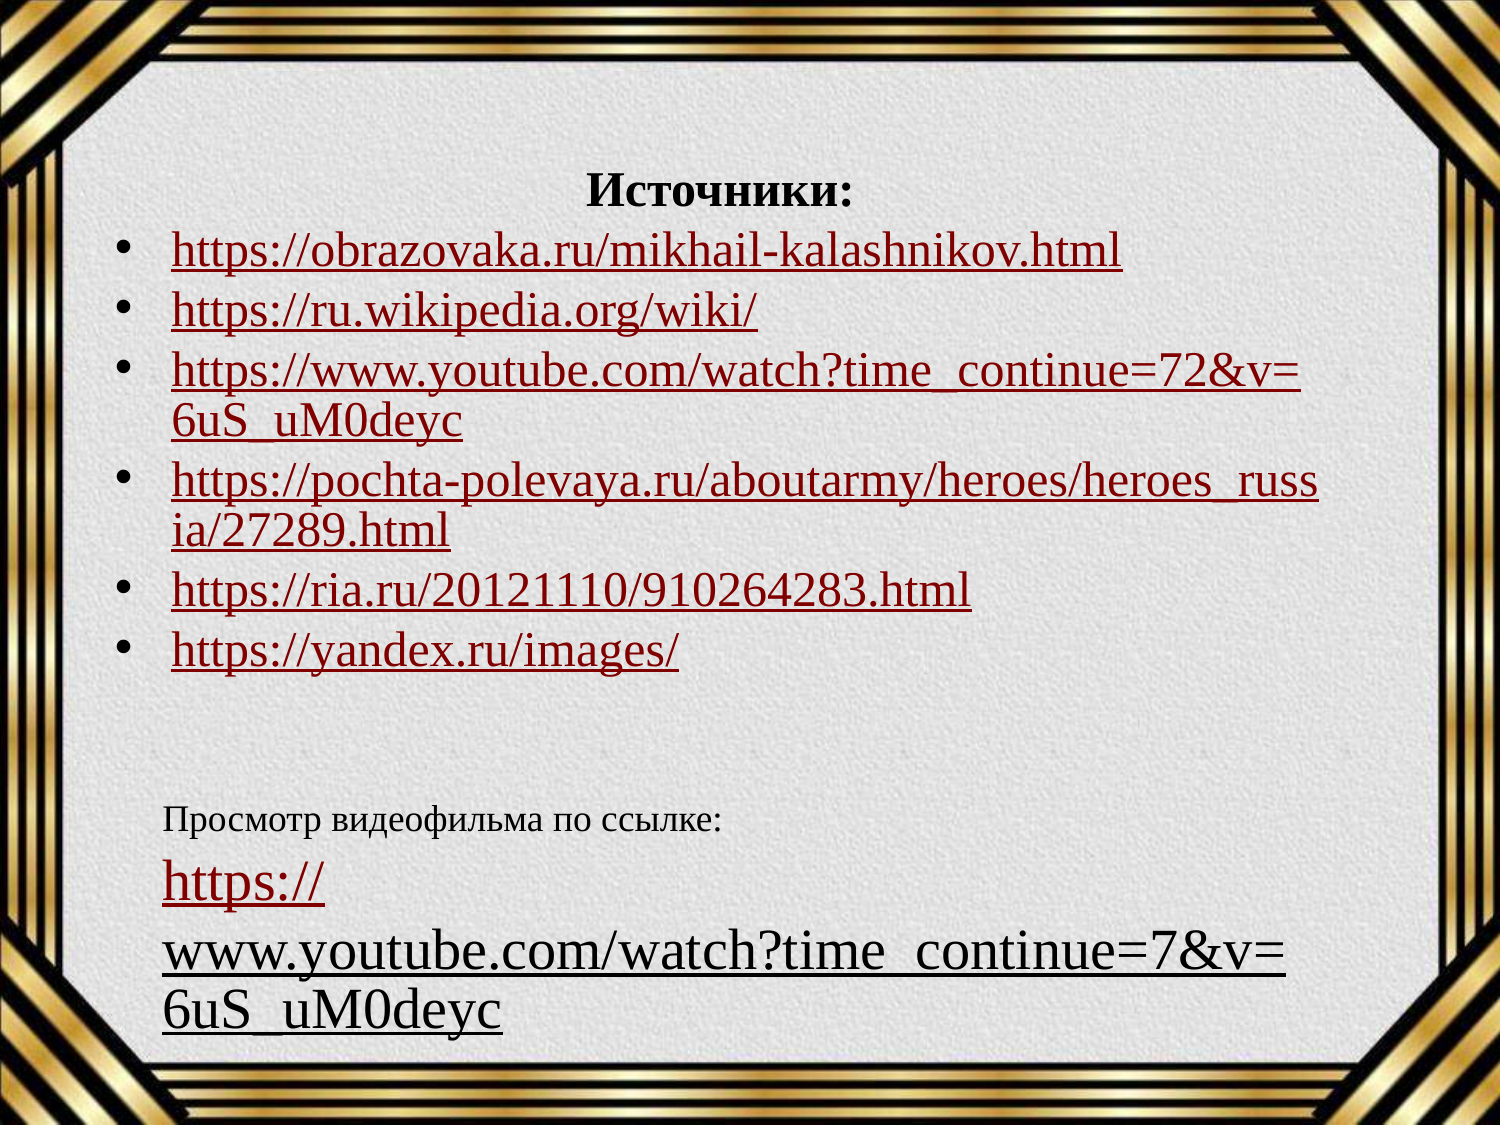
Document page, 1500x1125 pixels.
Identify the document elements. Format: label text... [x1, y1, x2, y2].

text_box Источники: https://obrazovaka.ru/mikhail-kalashnikov.html https://ru.wikipedia.org/wiki/ https://www.youtube.com/watch?time_continue=72&v=6uS_uM0deyc https://pochta-polevaya.ru/aboutarmy/heroes/heroes_russia/27289.html https://ria.ru/20121110/910264283.html https://yandex.ru/images/ [100, 148, 1341, 644]
text_box https://www.youtube.com/watch?time_continue=7&v=6uS_uM0deyc [147, 834, 1329, 1059]
picture [0, 0, 1500, 1125]
text_box Просмотр видеофильма по ссылке: [147, 786, 898, 847]
